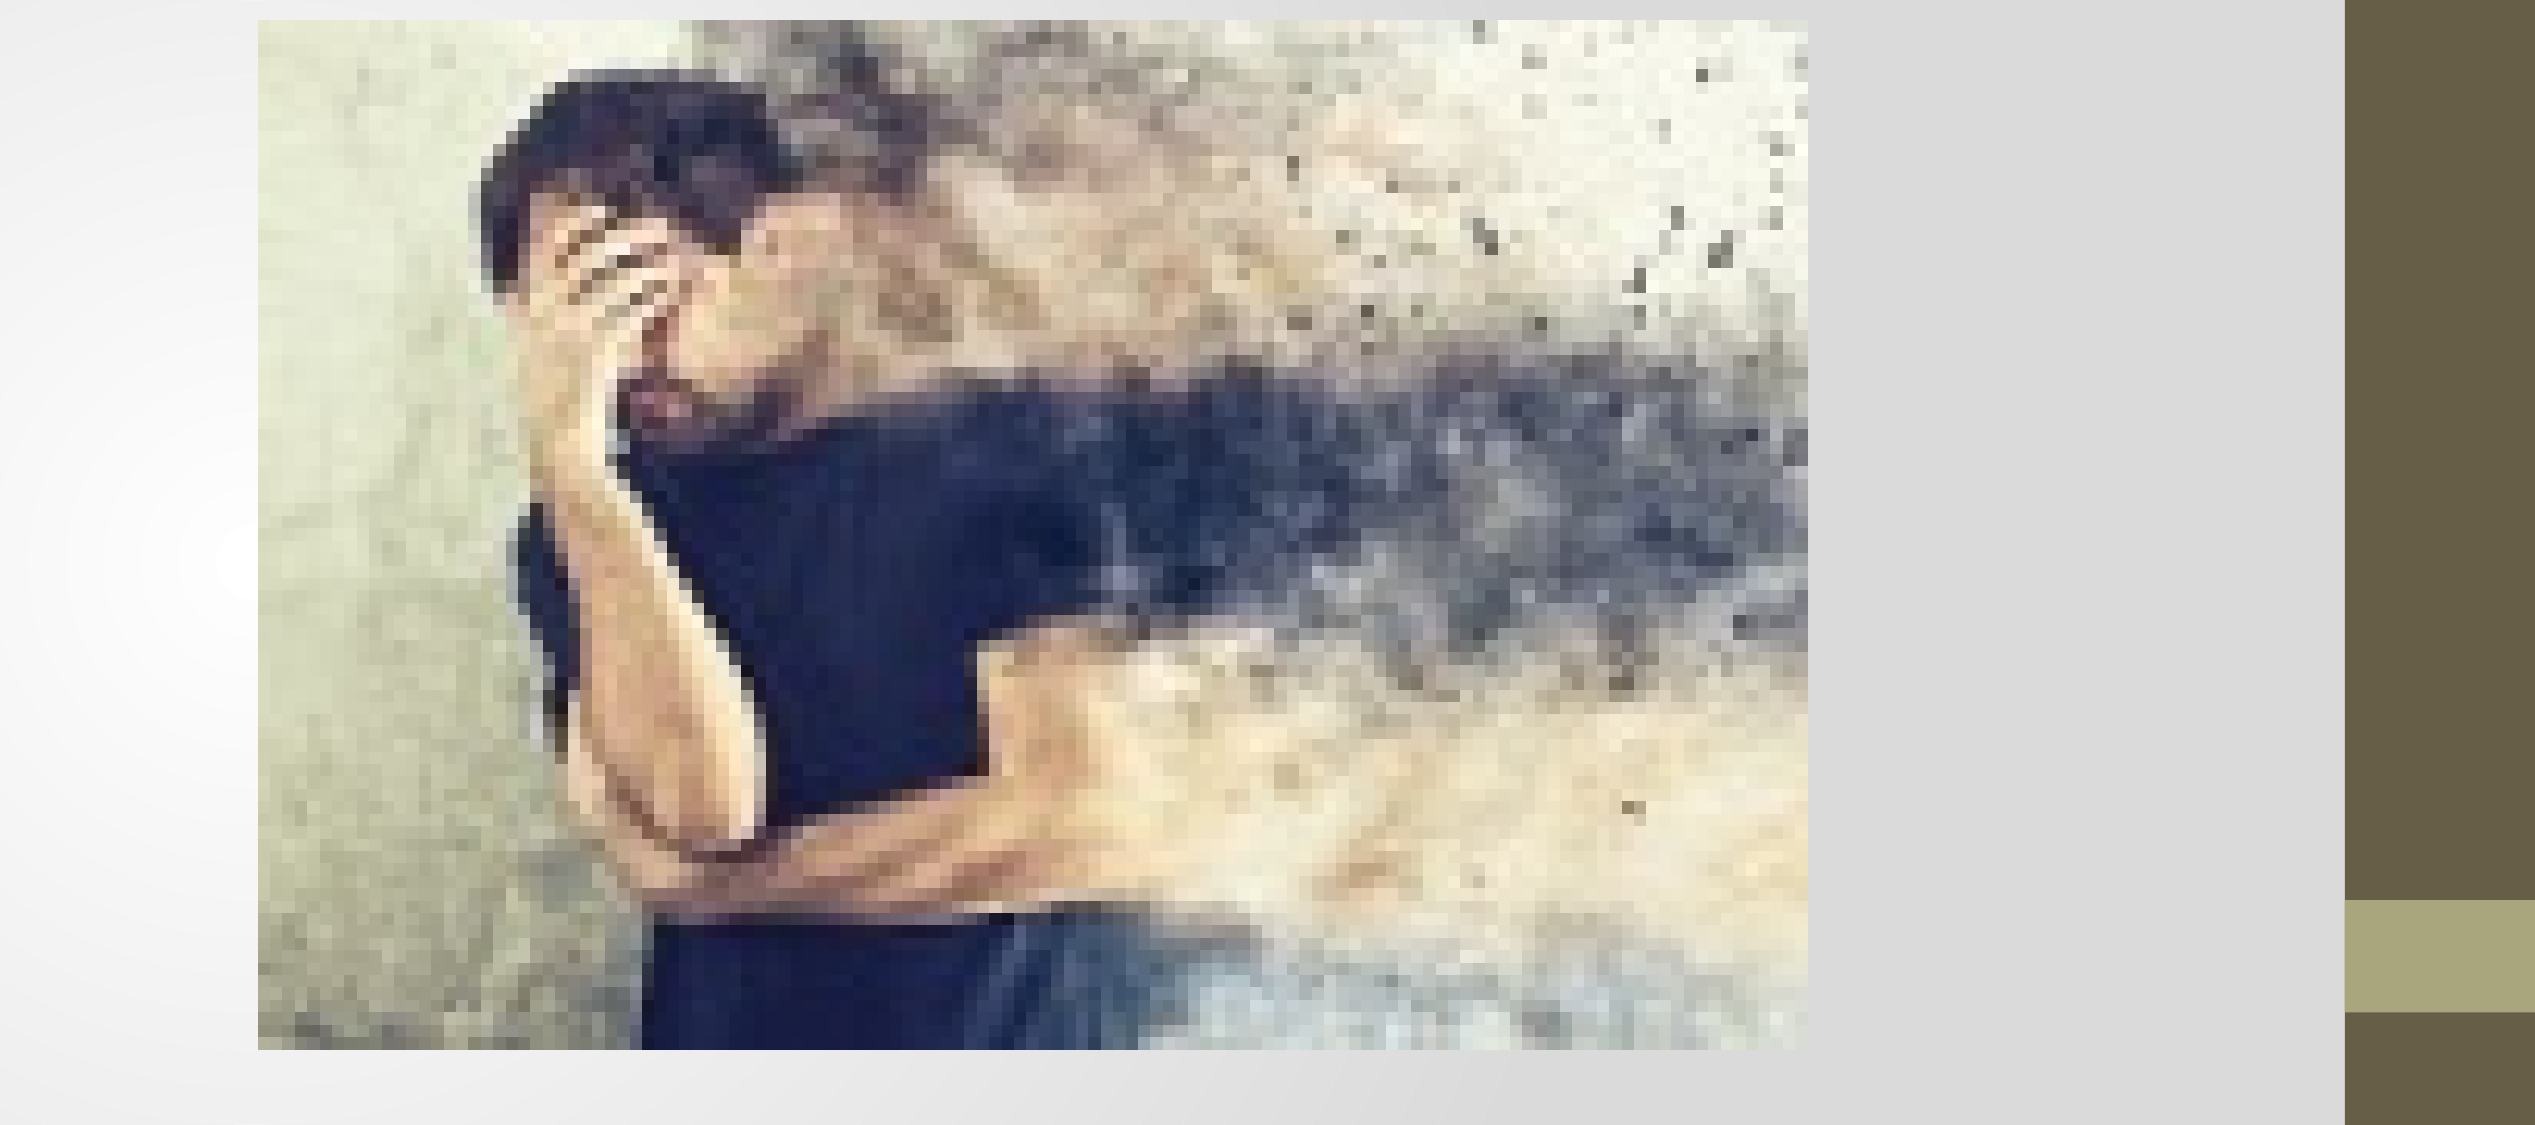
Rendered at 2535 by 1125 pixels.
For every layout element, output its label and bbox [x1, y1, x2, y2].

list [258, 20, 1808, 1051]
